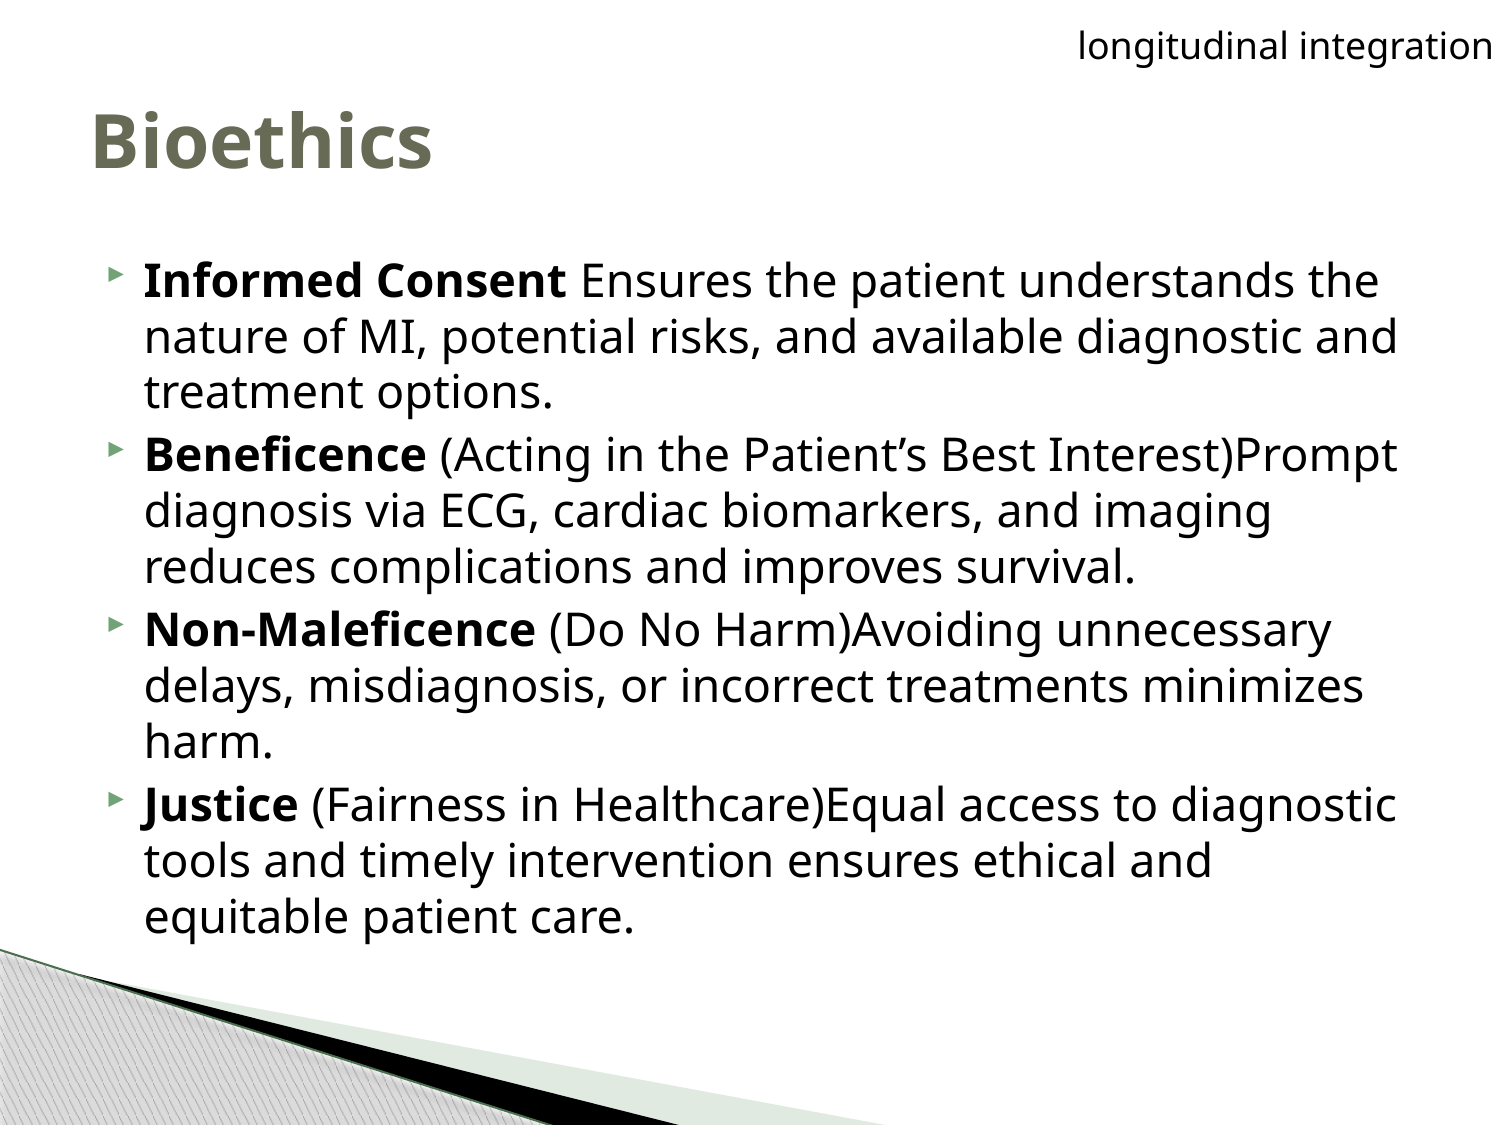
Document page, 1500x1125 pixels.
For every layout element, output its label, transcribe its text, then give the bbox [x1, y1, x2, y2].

list Informed Consent Ensures the patient understands the nature of MI, potential risks, and available diagnostic and treatment options. Beneficence (Acting in the Patient’s Best Interest)Prompt diagnosis via ECG, cardiac biomarkers, and imaging reduces complications and improves survival. Non-Maleficence (Do No Harm)Avoiding unnecessary delays, misdiagnosis, or incorrect treatments minimizes harm. Justice (Fairness in Healthcare)Equal access to diagnostic tools and timely intervention ensures ethical and equitable patient care. [75, 243, 1425, 986]
text_box longitudinal integration [1062, 14, 1500, 75]
title Bioethics [75, 45, 1425, 233]
